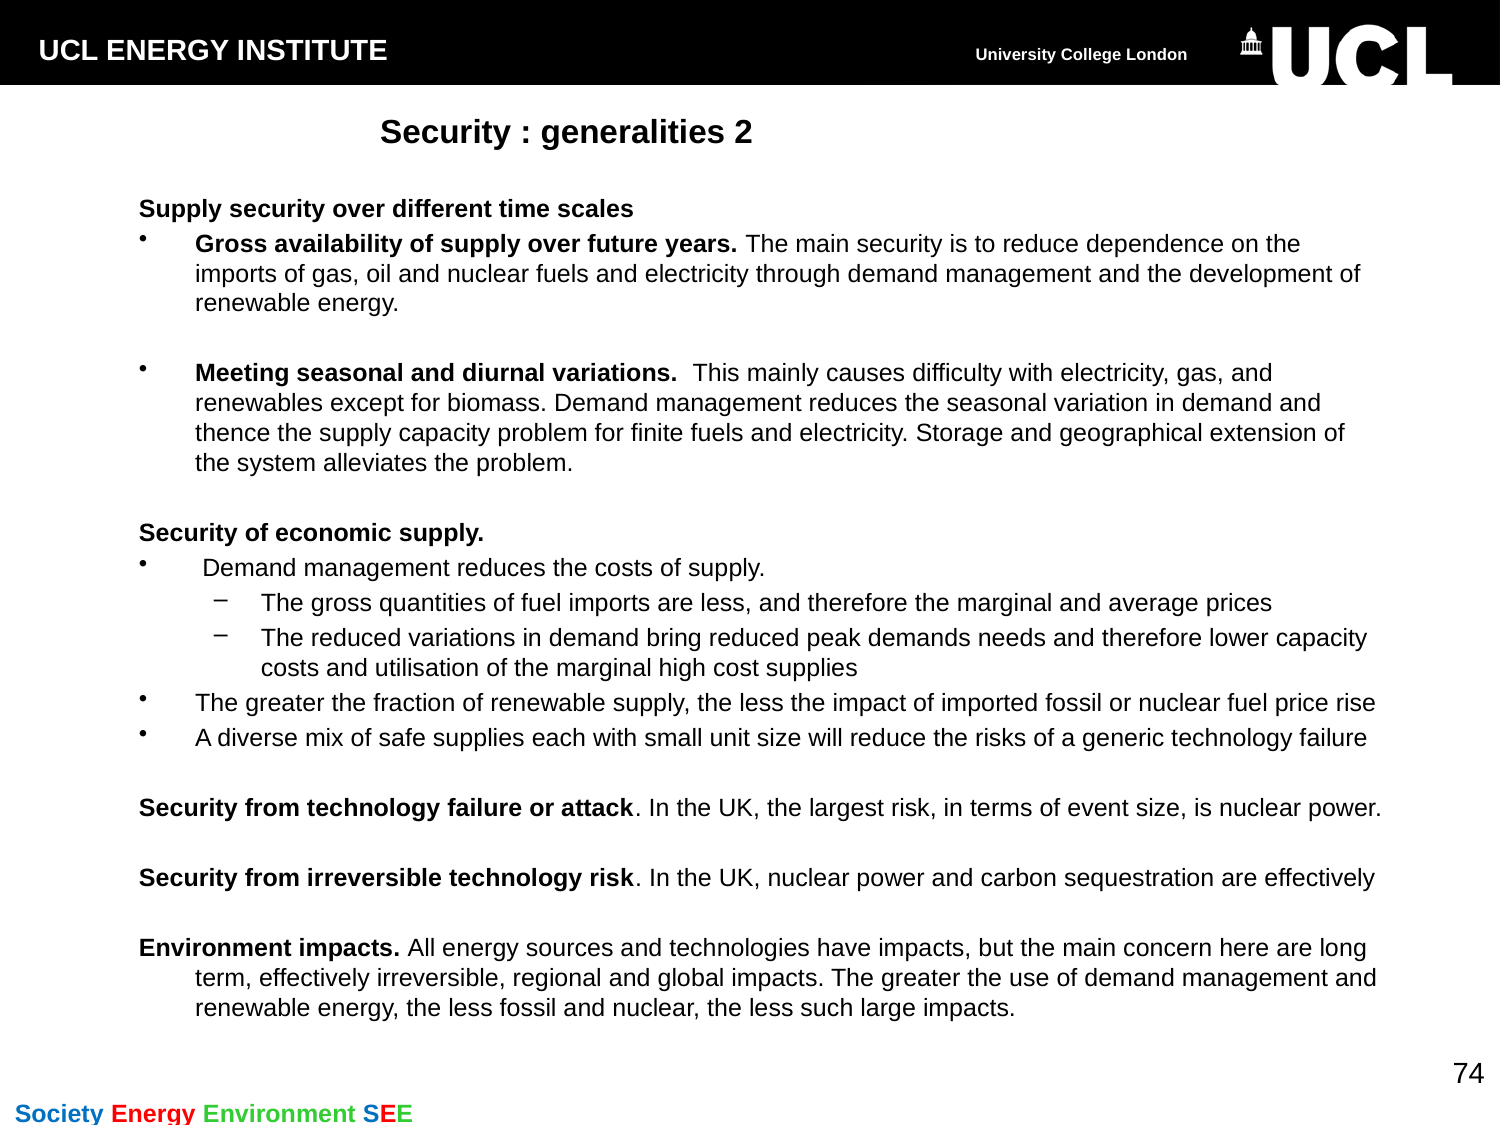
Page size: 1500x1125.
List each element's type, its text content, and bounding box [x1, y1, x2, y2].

list Supply security over different time scales Gross availability of supply over future years. The main security is to reduce dependence on the imports of gas, oil and nuclear fuels and electricity through demand management and the development of renewable energy. Meeting seasonal and diurnal variations. This mainly causes difficulty with electricity, gas, and renewables except for biomass. Demand management reduces the seasonal variation in demand and thence the supply capacity problem for finite fuels and electricity. Storage and geographical extension of the system alleviates the problem. Security of economic supply. Demand management reduces the costs of supply. The gross quantities of fuel imports are less, and therefore the marginal and average prices The reduced variations in demand bring reduced peak demands needs and therefore lower capacity costs and utilisation of the marginal high cost supplies The greater the fraction of renewable supply, the less the impact of imported fossil or nuclear fuel price rise A diverse mix of safe supplies each with small unit size will reduce the risks of a generic technology failure Security from technology failure or attack. In the UK, the largest risk, in terms of event size, is nuclear power. Security from irreversible technology risk. In the UK, nuclear power and carbon sequestration are effectively Environment impacts. All energy sources and technologies have impacts, but the main concern here are long term, effectively irreversible, regional and global impacts. The greater the use of demand management and renewable energy, the less fossil and nuclear, the less such large impacts. [123, 184, 1400, 1012]
picture [0, 0, 1500, 85]
slide_number 74 [1149, 1046, 1500, 1125]
title Security : generalities 2 [111, 101, 1022, 159]
